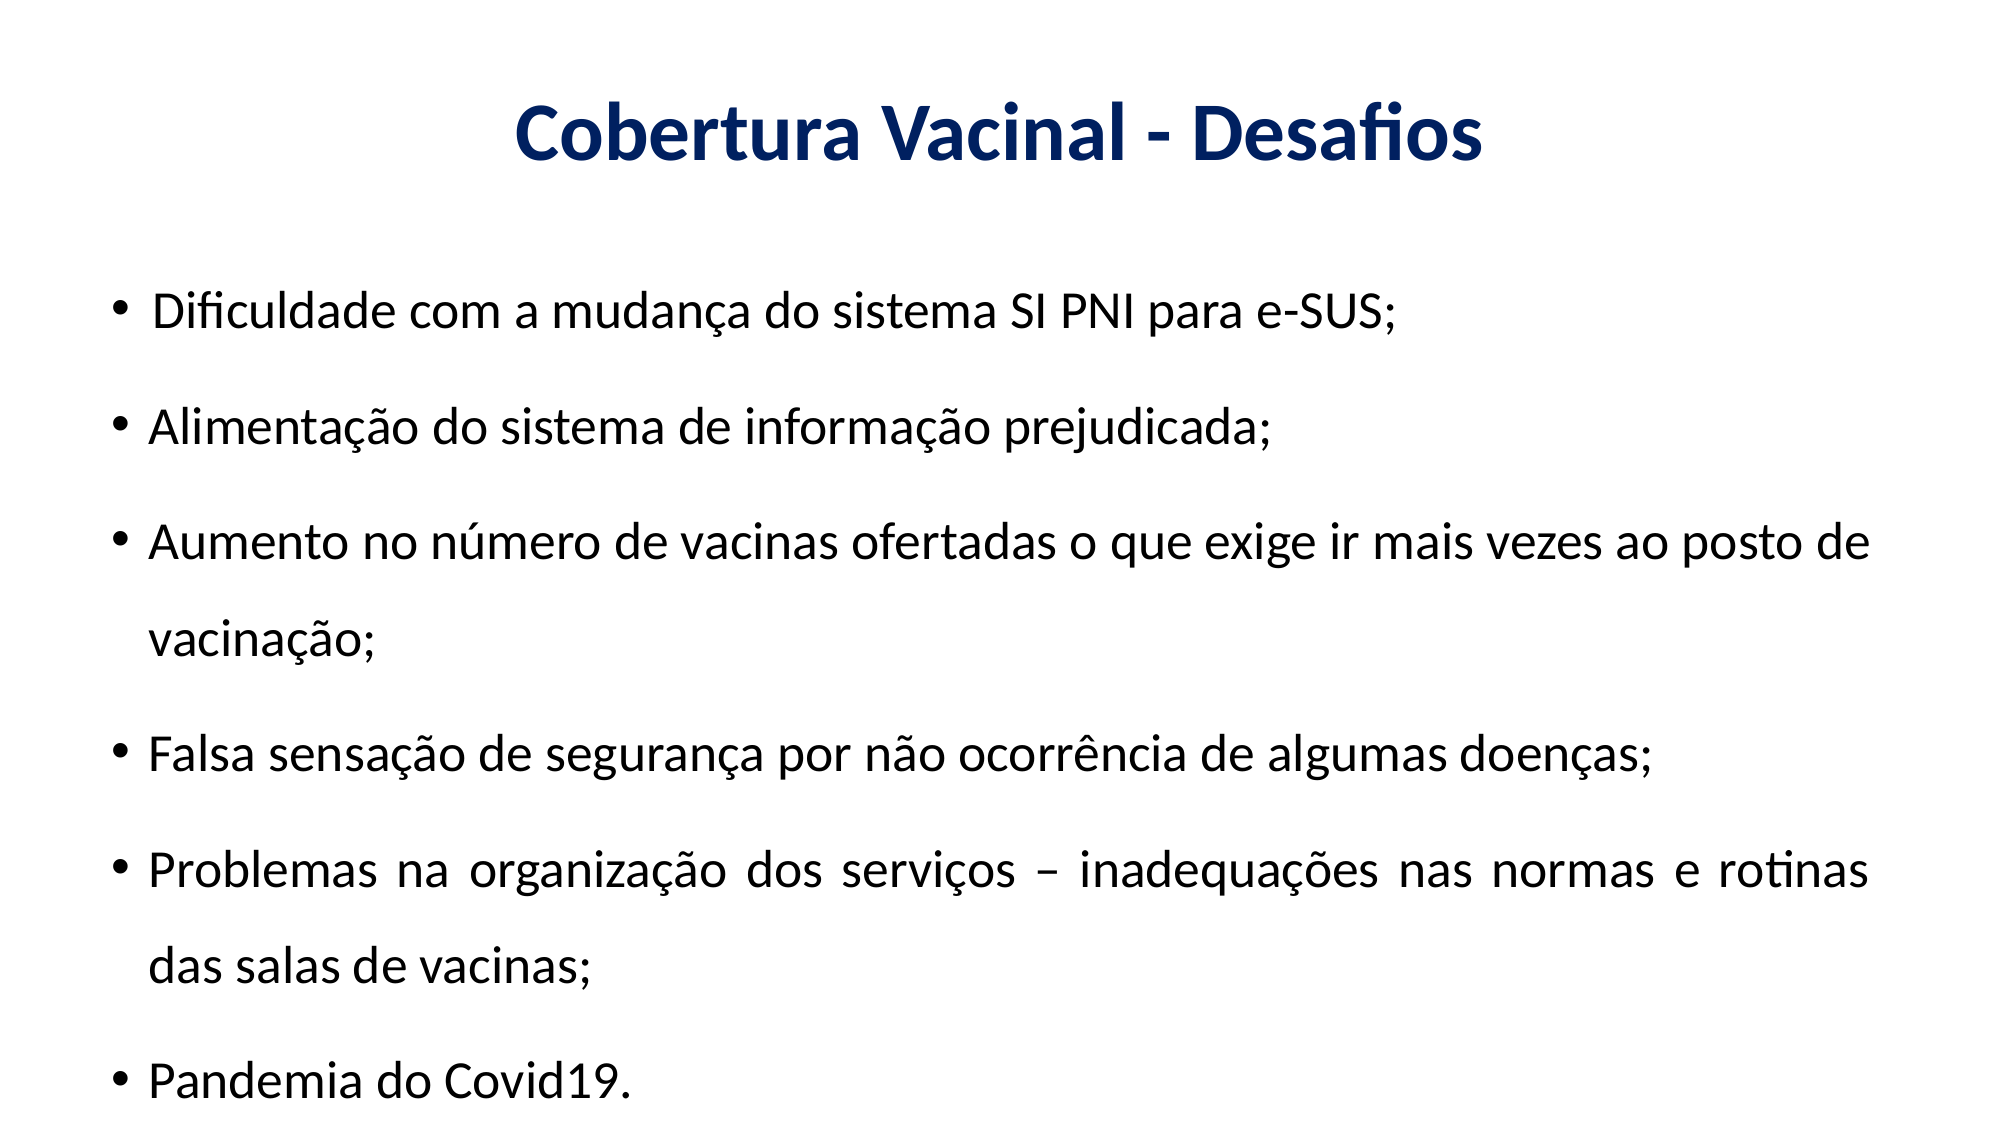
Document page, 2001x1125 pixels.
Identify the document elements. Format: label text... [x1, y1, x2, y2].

list Dificuldade com a mudança do sistema SI PNI para e-SUS; Alimentação do sistema de informação prejudicada; Aumento no número de vacinas ofertadas o que exige ir mais vezes ao posto de vacinação; Falsa sensação de segurança por não ocorrência de algumas doenças; Problemas na organização dos serviços – inadequações nas normas e rotinas das salas de vacinas; Pandemia do Covid19. [96, 235, 1887, 1125]
title Cobertura Vacinal - Desafios [137, 56, 1863, 211]
